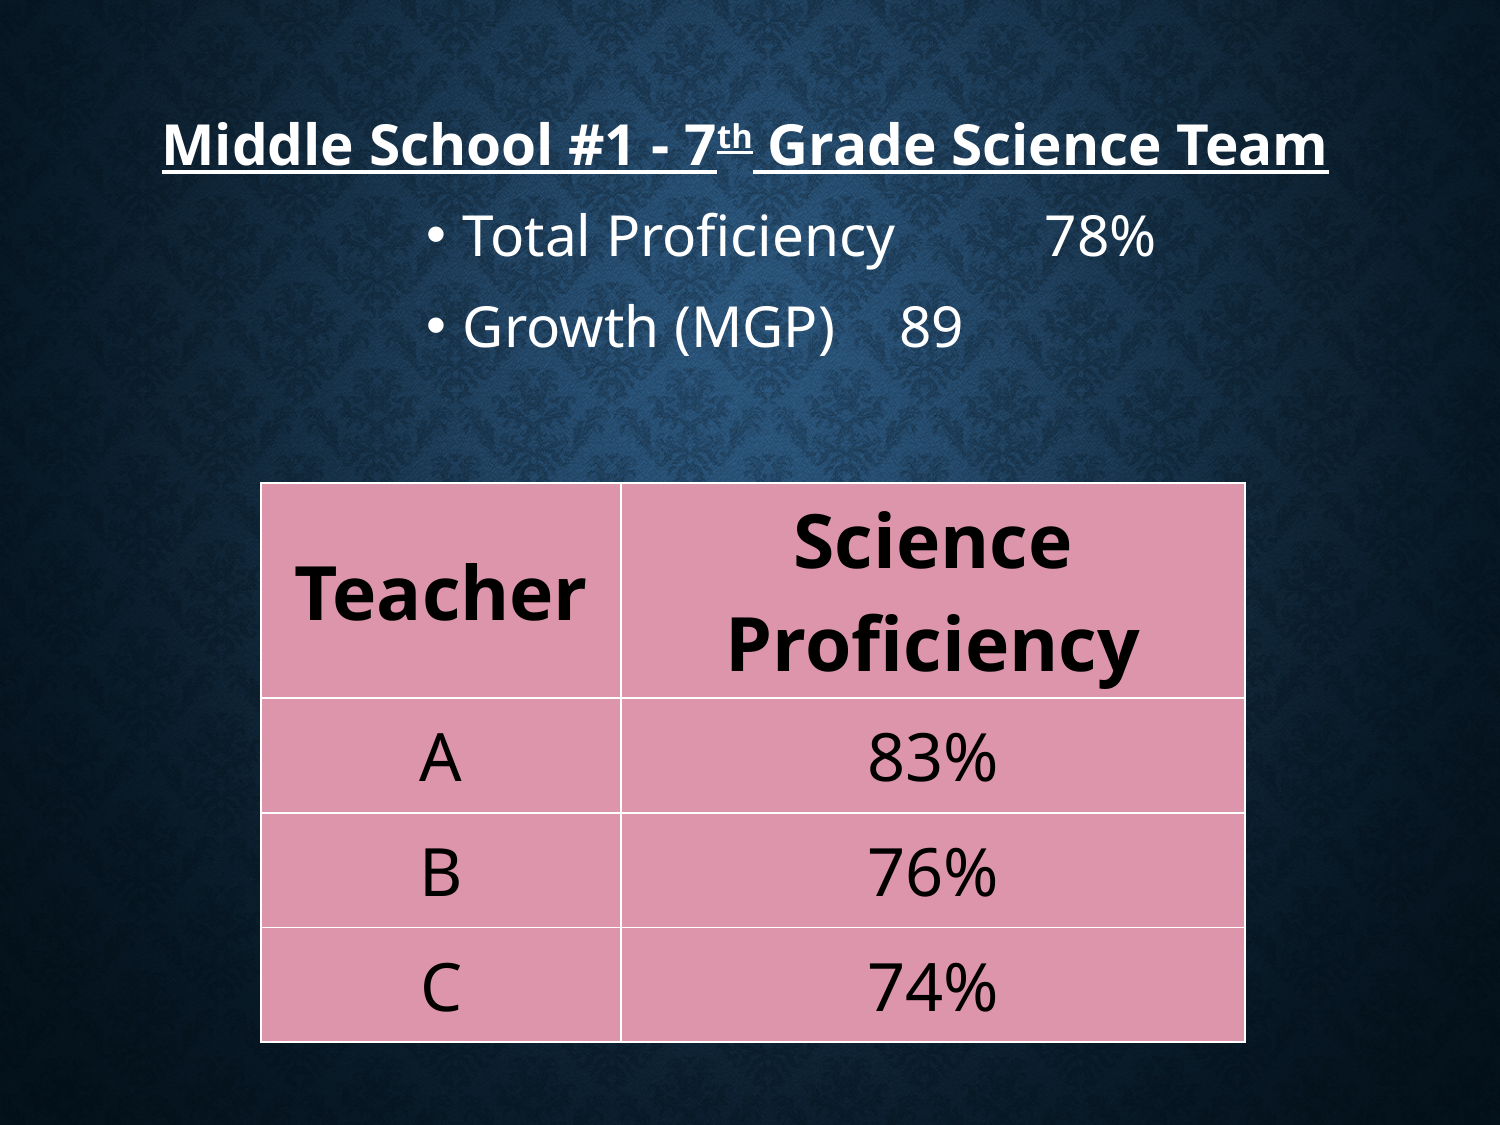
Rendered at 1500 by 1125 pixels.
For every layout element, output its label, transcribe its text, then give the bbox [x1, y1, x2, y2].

table_cell 83% [622, 699, 1244, 812]
table_cell 74% [622, 928, 1244, 1041]
table_cell A [262, 699, 620, 812]
table_header Science Proficiency [622, 484, 1244, 697]
table_header Teacher [262, 484, 620, 697]
table_cell 76% [622, 814, 1244, 927]
table_cell C [262, 928, 620, 1041]
list Middle School #1 - 7th Grade Science Team Total Proficiency 78% Growth (MGP) 89 [130, 87, 1360, 439]
table_cell B [262, 814, 620, 927]
